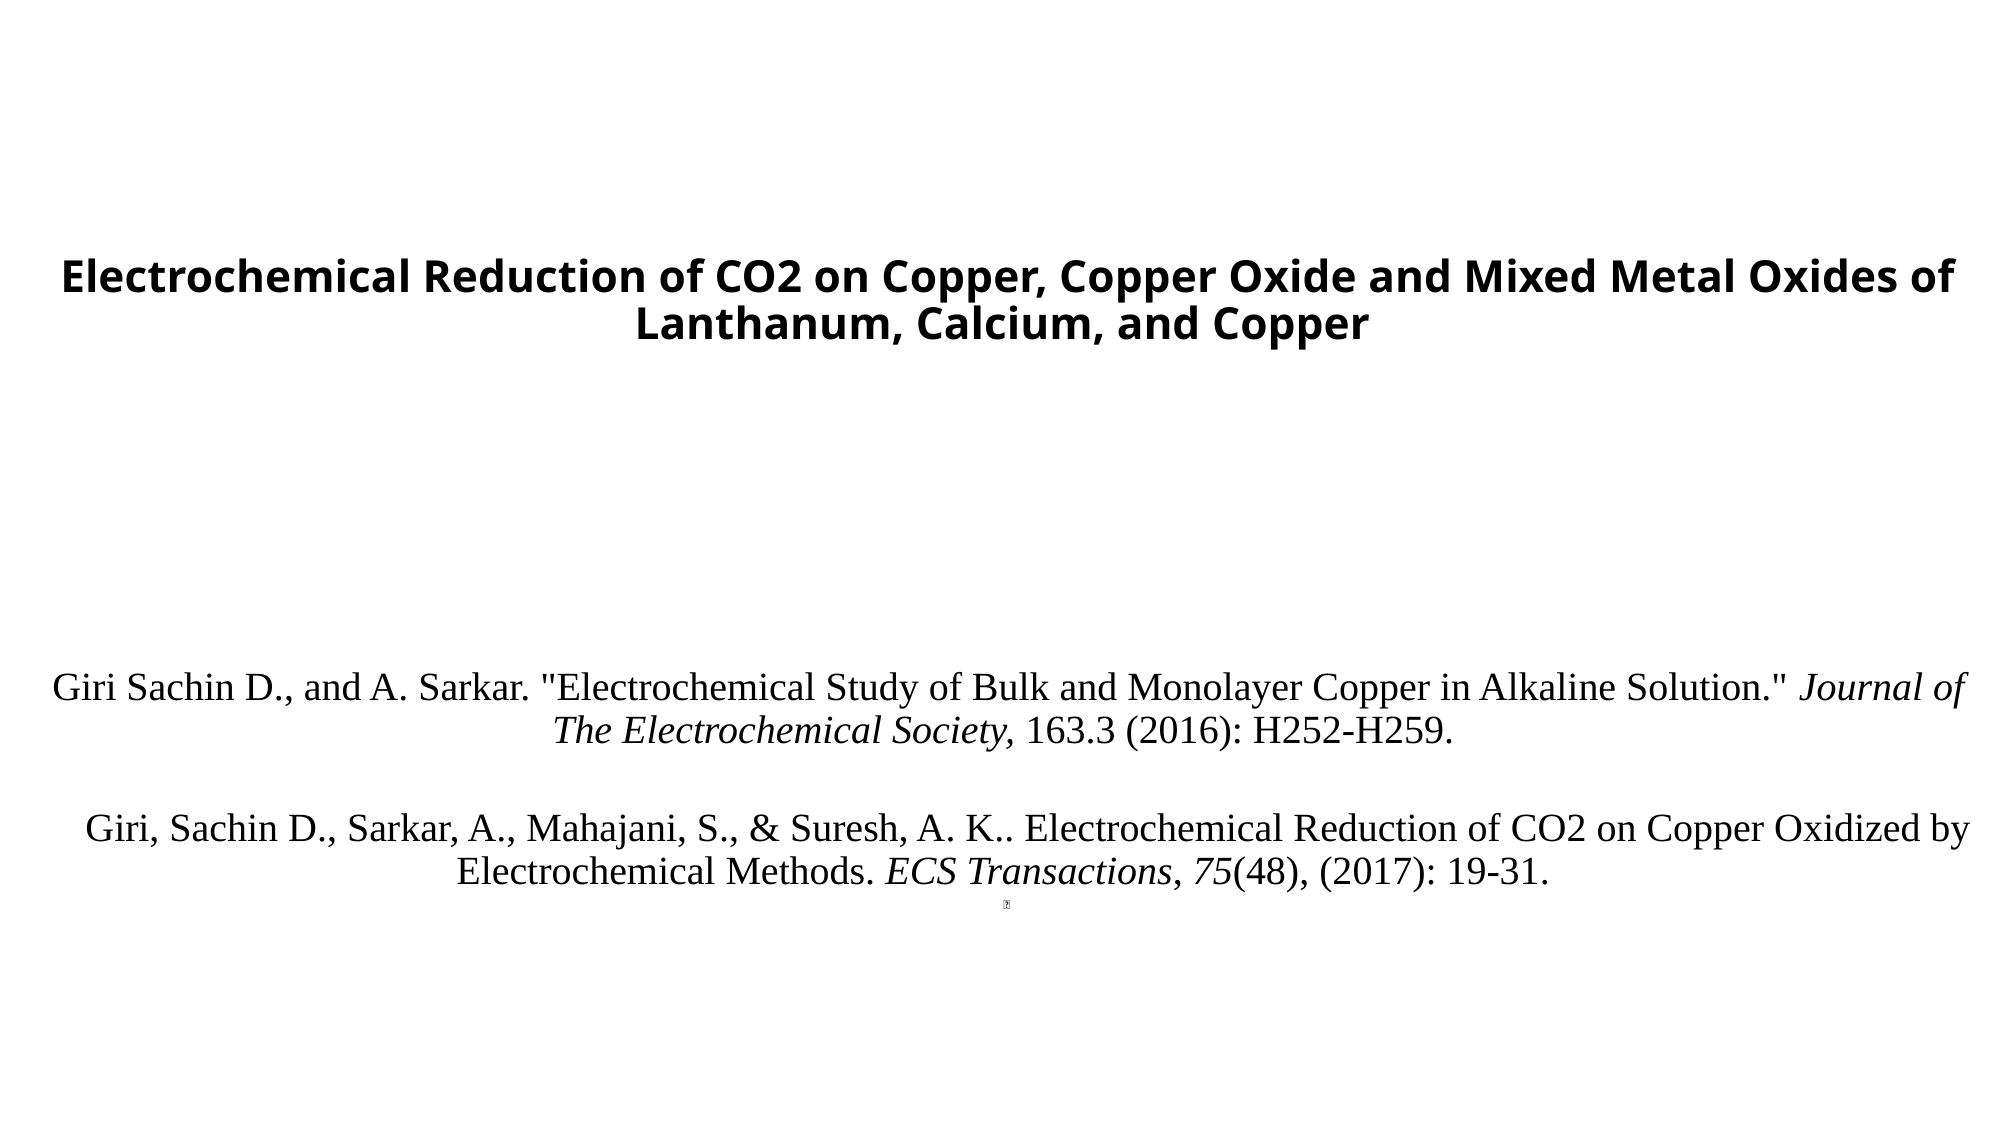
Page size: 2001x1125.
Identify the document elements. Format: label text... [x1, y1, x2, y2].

title Electrochemical Reduction of CO2 on Copper, Copper Oxide and Mixed Metal Oxides of Lanthanum, Calcium, and Copper [16, 0, 2000, 525]
subtitle Giri Sachin D., and A. Sarkar. "Electrochemical Study of Bulk and Monolayer Copper in Alkaline Solution." Journal of The Electrochemical Society, 163.3 (2016): H252-H259.  Giri, Sachin D., Sarkar, A., Mahajani, S., & Suresh, A. K.. Electrochemical Reduction of CO2 on Copper Oxidized by Electrochemical Methods. ECS Transactions, 75(48), (2017): 19-31.  [16, 637, 2000, 925]
